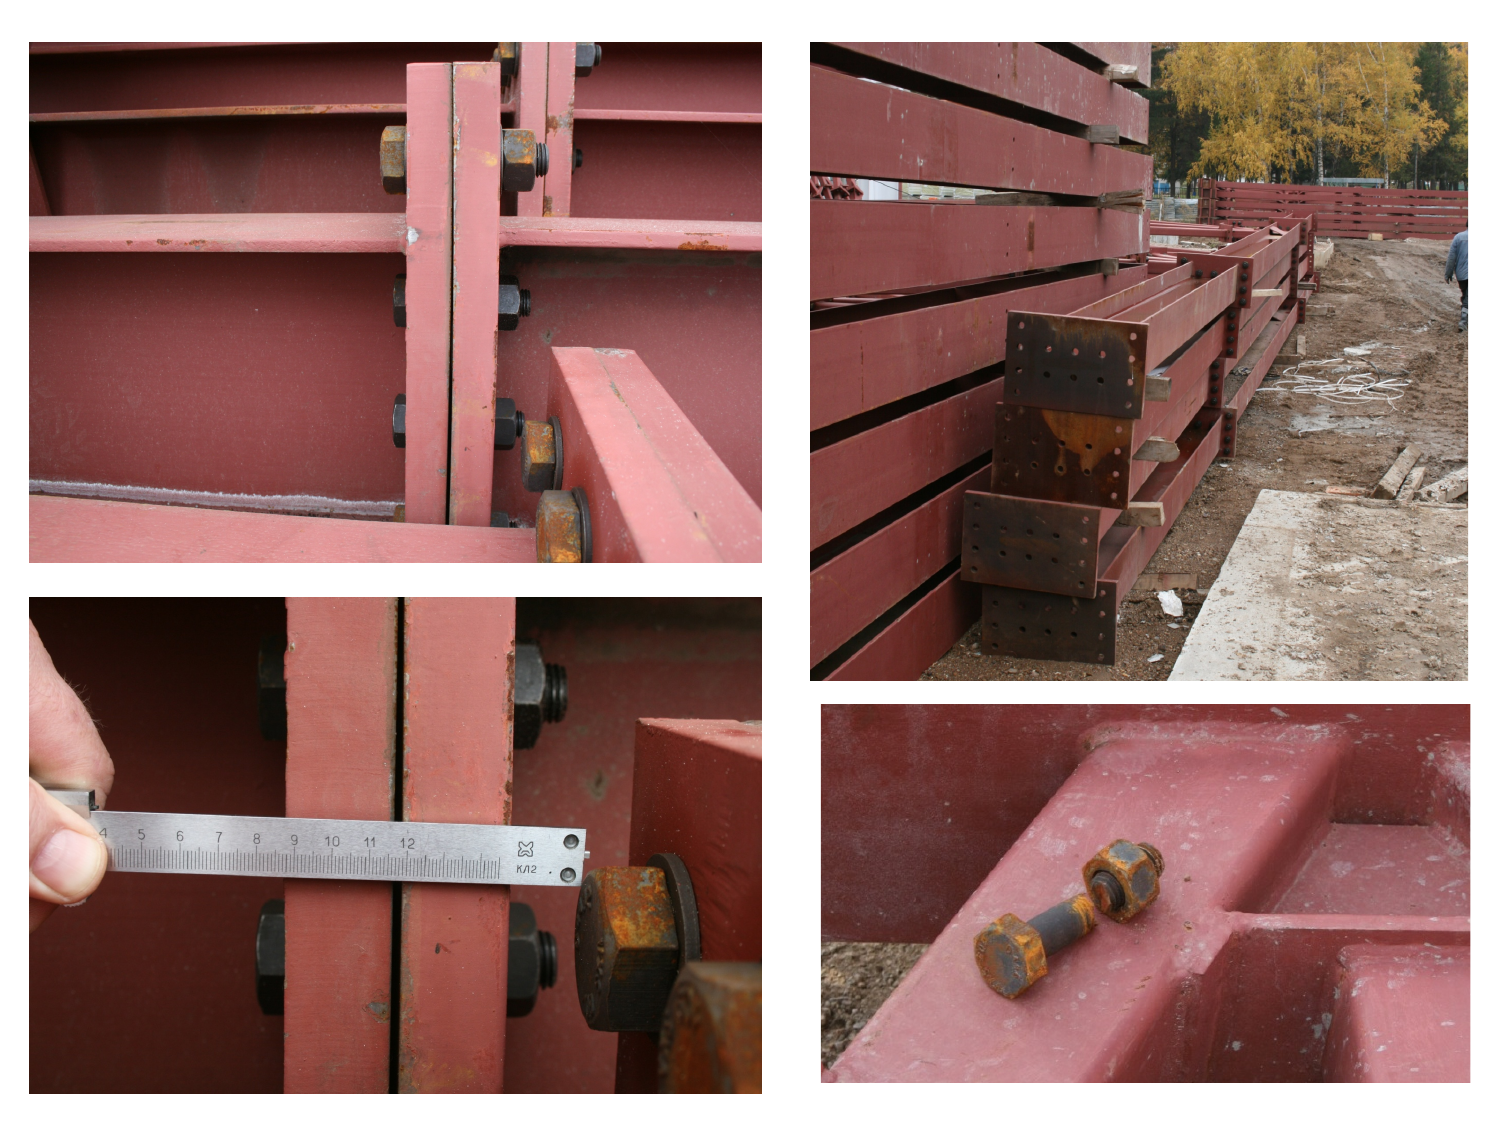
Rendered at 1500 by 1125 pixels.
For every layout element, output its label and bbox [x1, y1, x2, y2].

picture [29, 42, 763, 563]
picture [29, 597, 763, 1095]
picture [810, 31, 1468, 692]
picture [820, 703, 1471, 1083]
